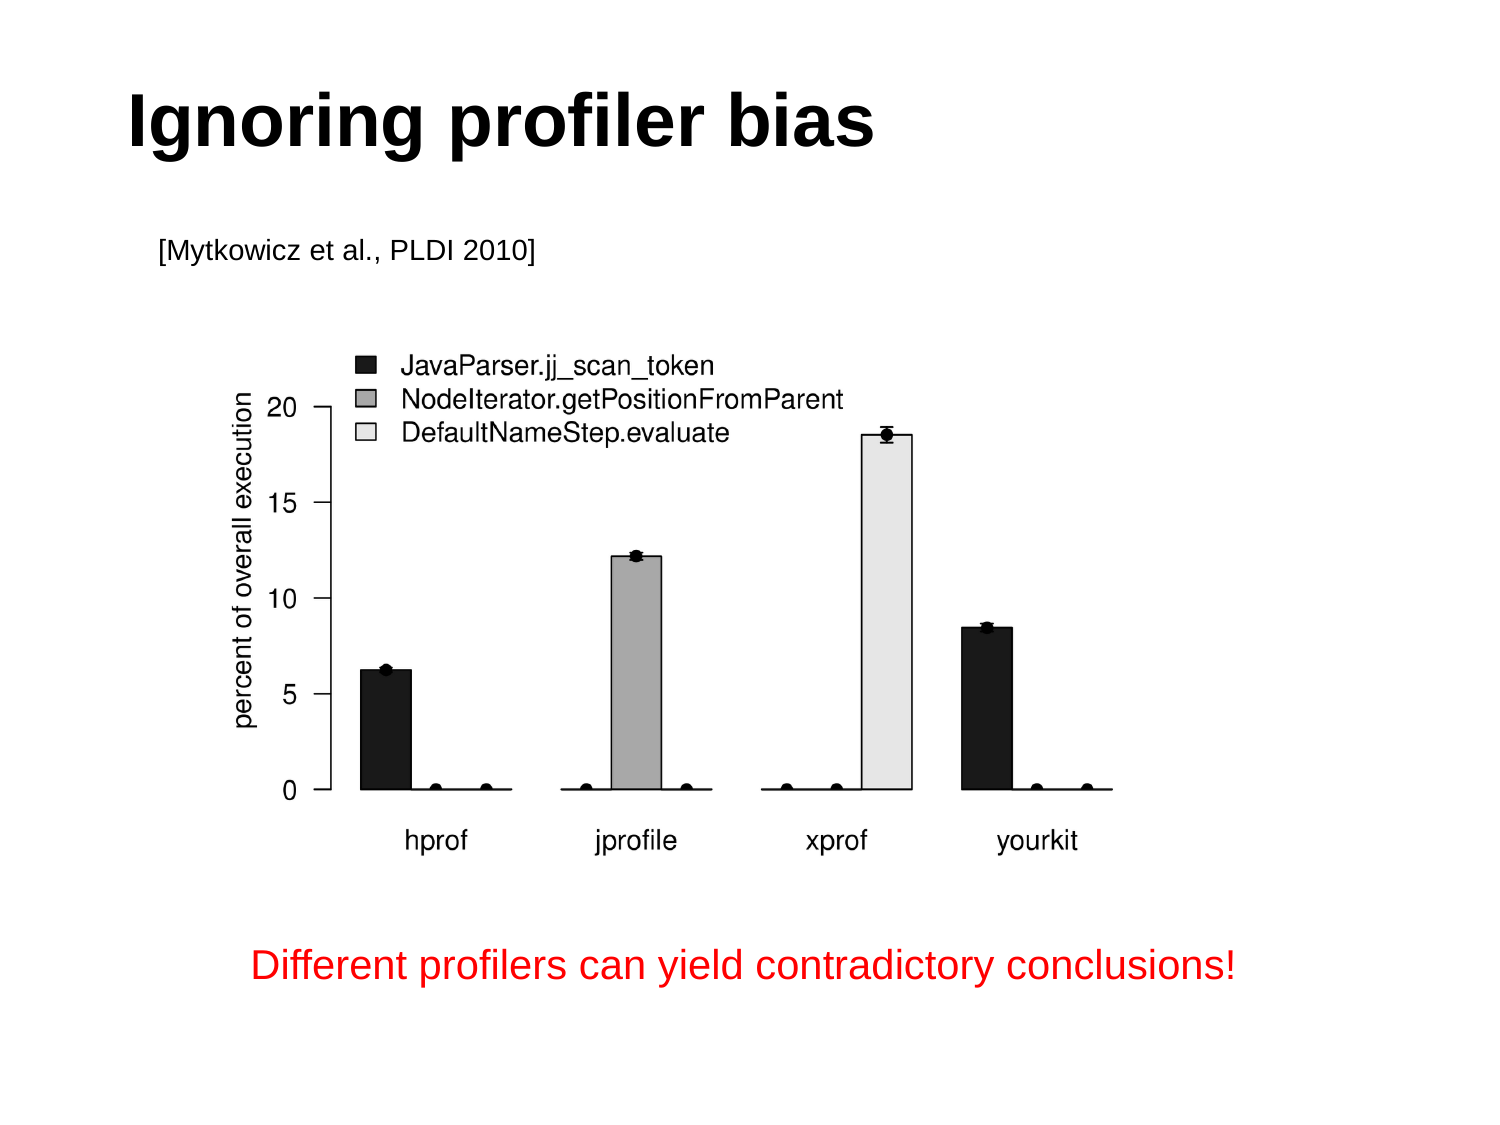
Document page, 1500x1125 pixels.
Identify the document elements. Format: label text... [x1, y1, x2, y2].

text_box [231, 327, 1143, 886]
text_box Different profilers can yield contradictory conclusions! [106, 922, 1381, 1003]
title Ignoring profiler bias [75, 0, 1425, 177]
text_box [Mytkowicz et al., PLDI 2010] [143, 215, 1230, 281]
text_box [127, 885, 1393, 990]
